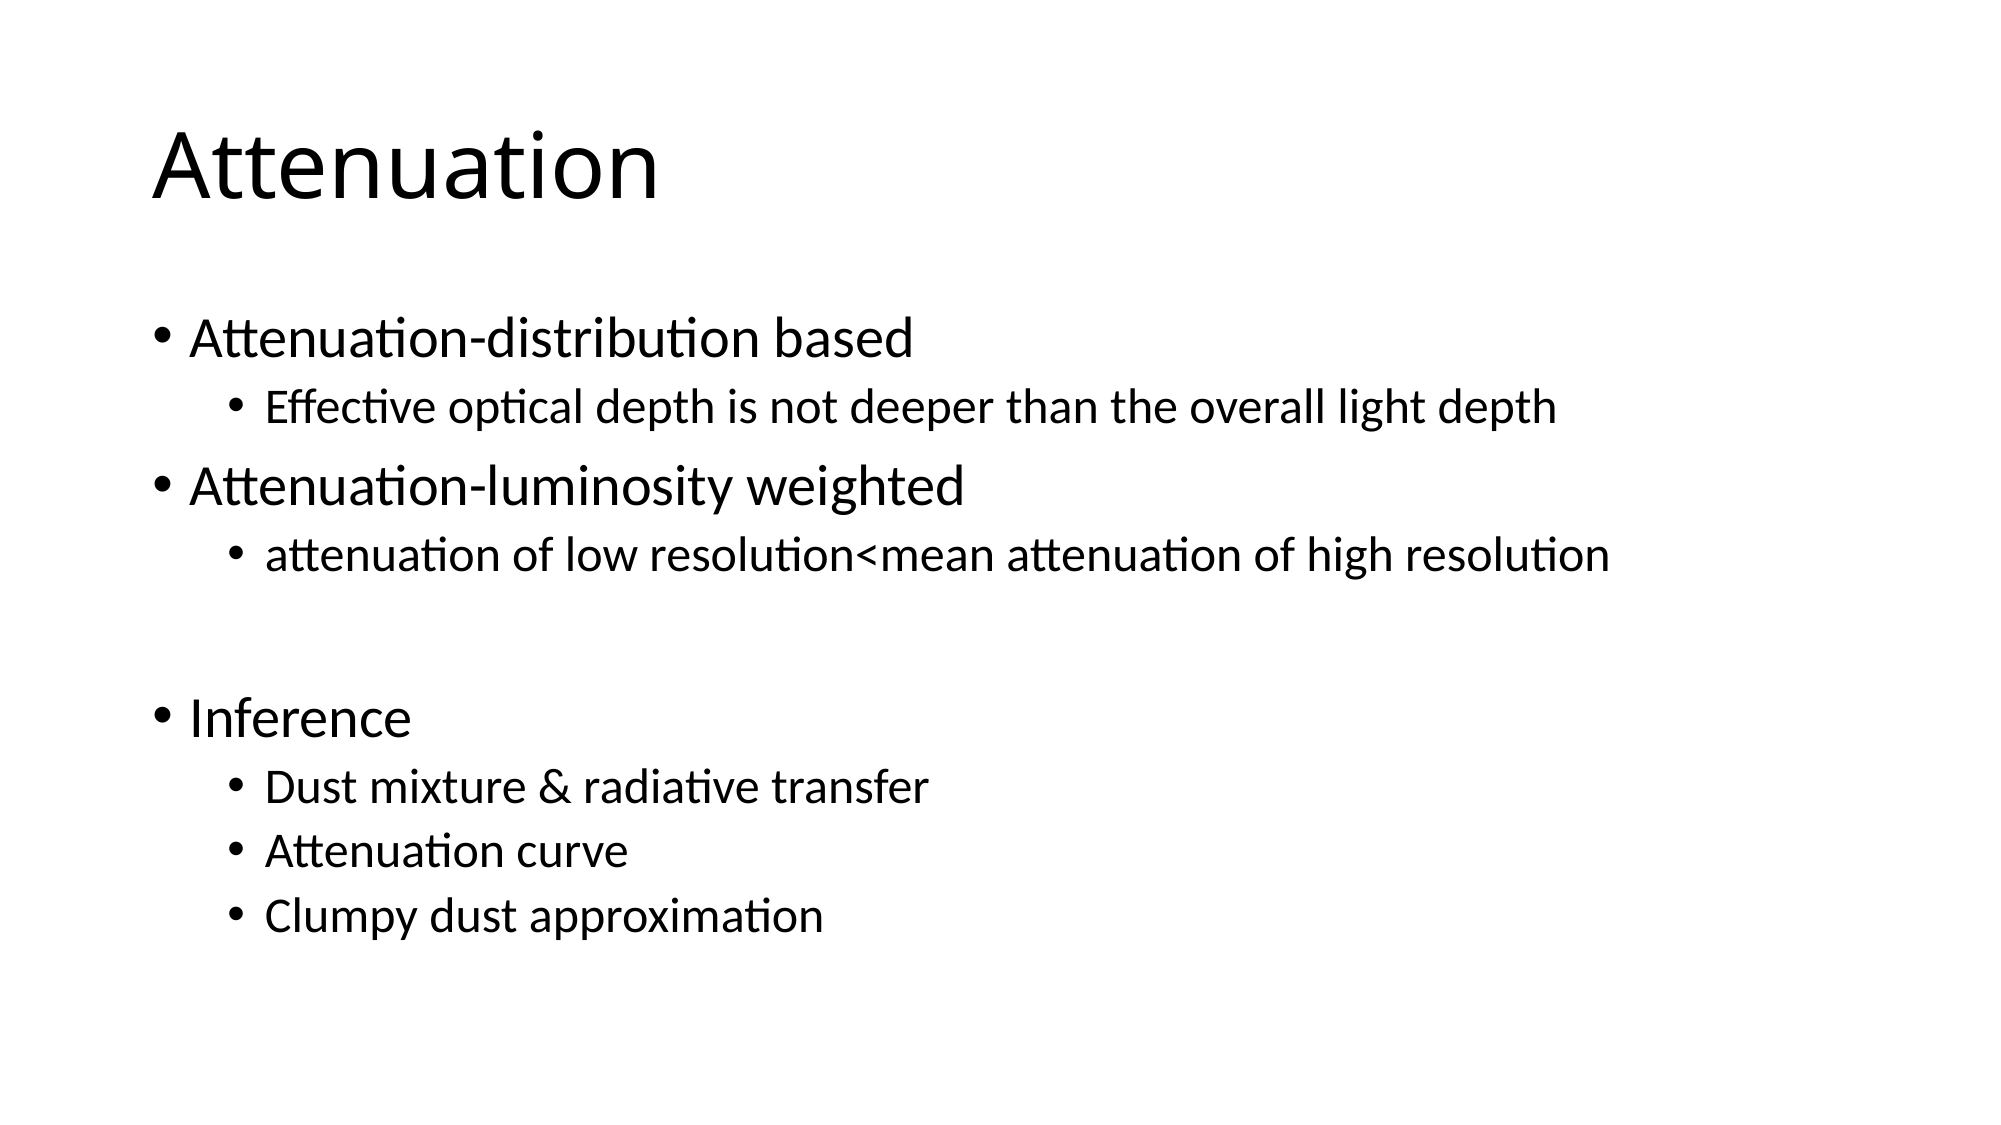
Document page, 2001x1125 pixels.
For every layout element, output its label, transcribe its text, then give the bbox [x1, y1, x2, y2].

list Attenuation-distribution based Effective optical depth is not deeper than the overall light depth Attenuation-luminosity weighted attenuation of low resolution<mean attenuation of high resolution Inference Dust mixture & radiative transfer Attenuation curve Clumpy dust approximation [137, 299, 1863, 1014]
title Attenuation [137, 59, 1863, 278]
